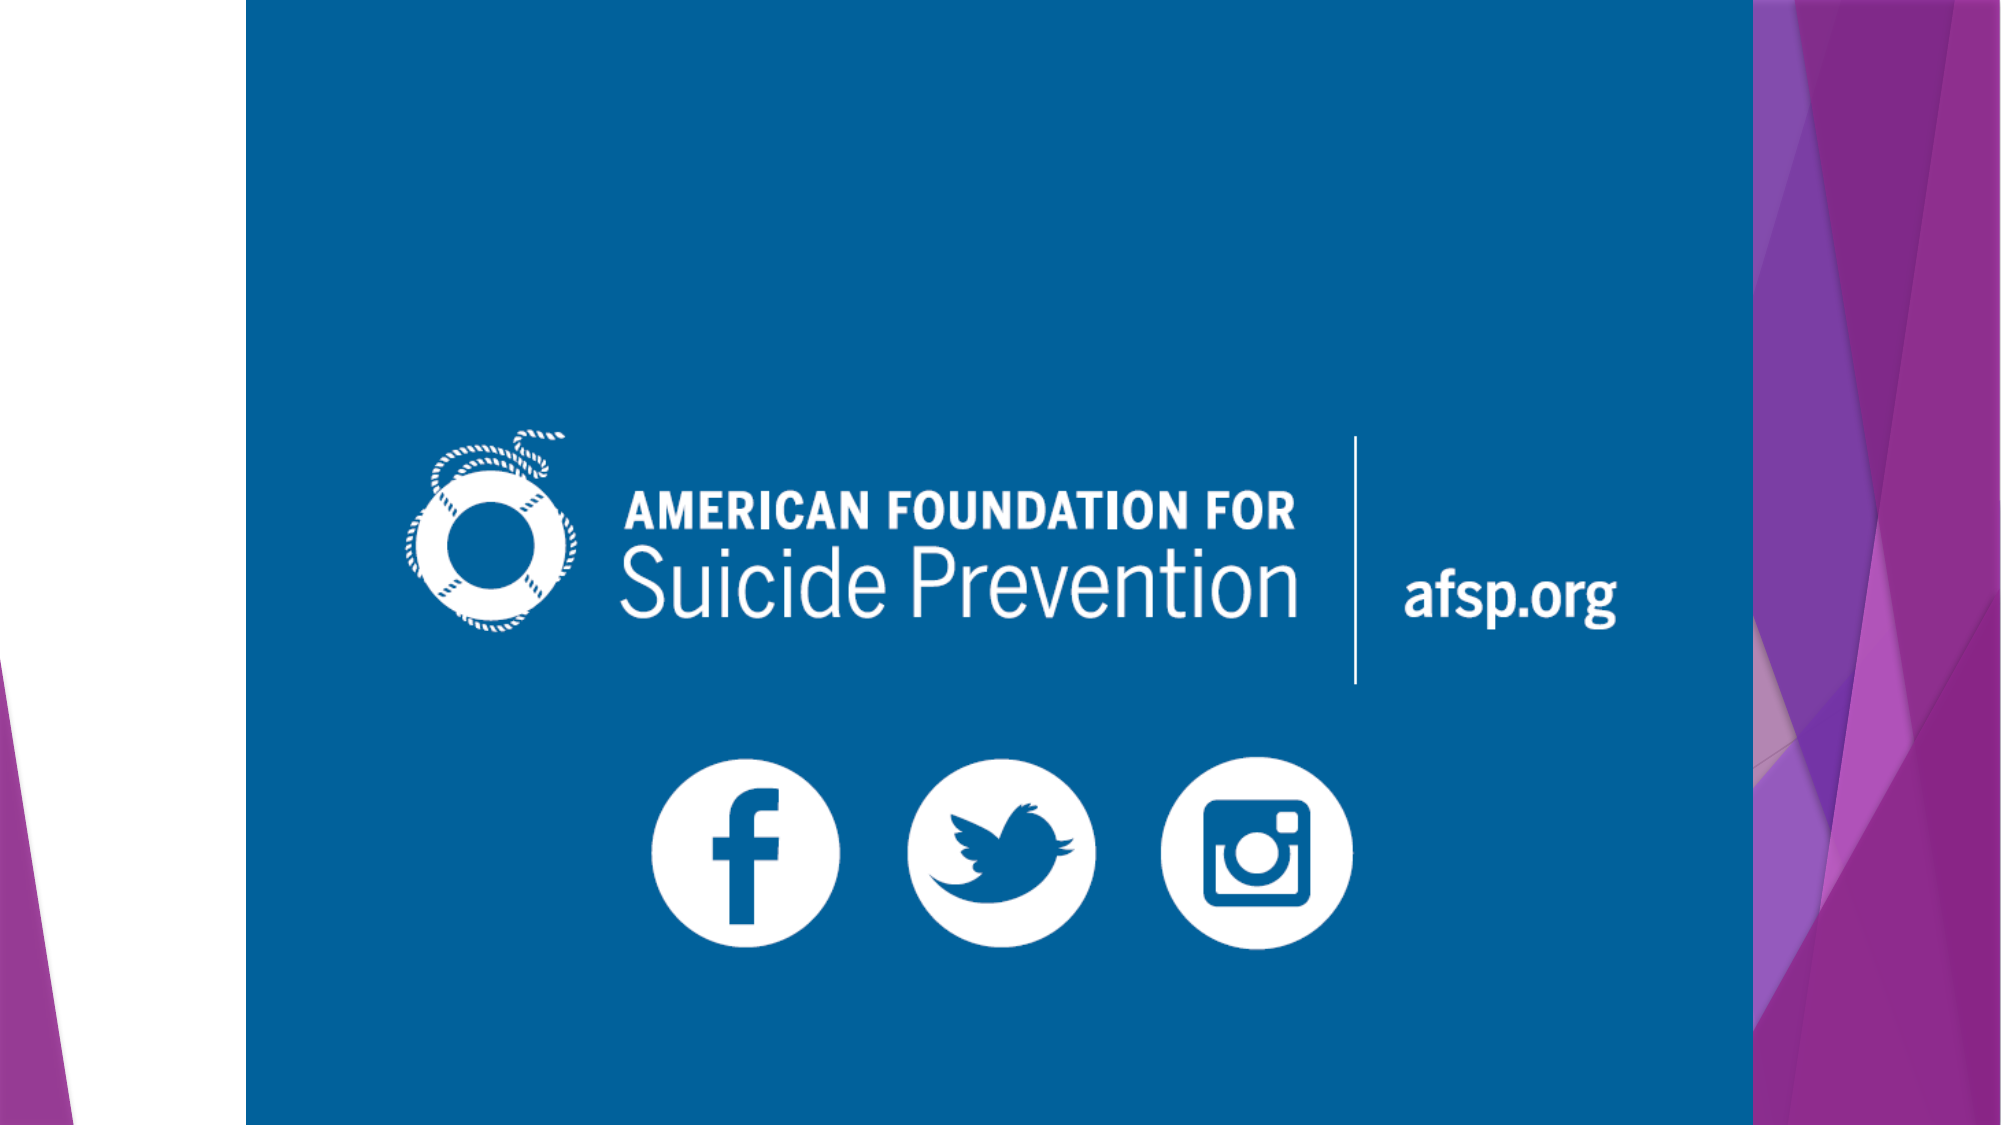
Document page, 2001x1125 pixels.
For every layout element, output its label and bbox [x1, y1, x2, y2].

picture [245, 0, 1753, 1125]
